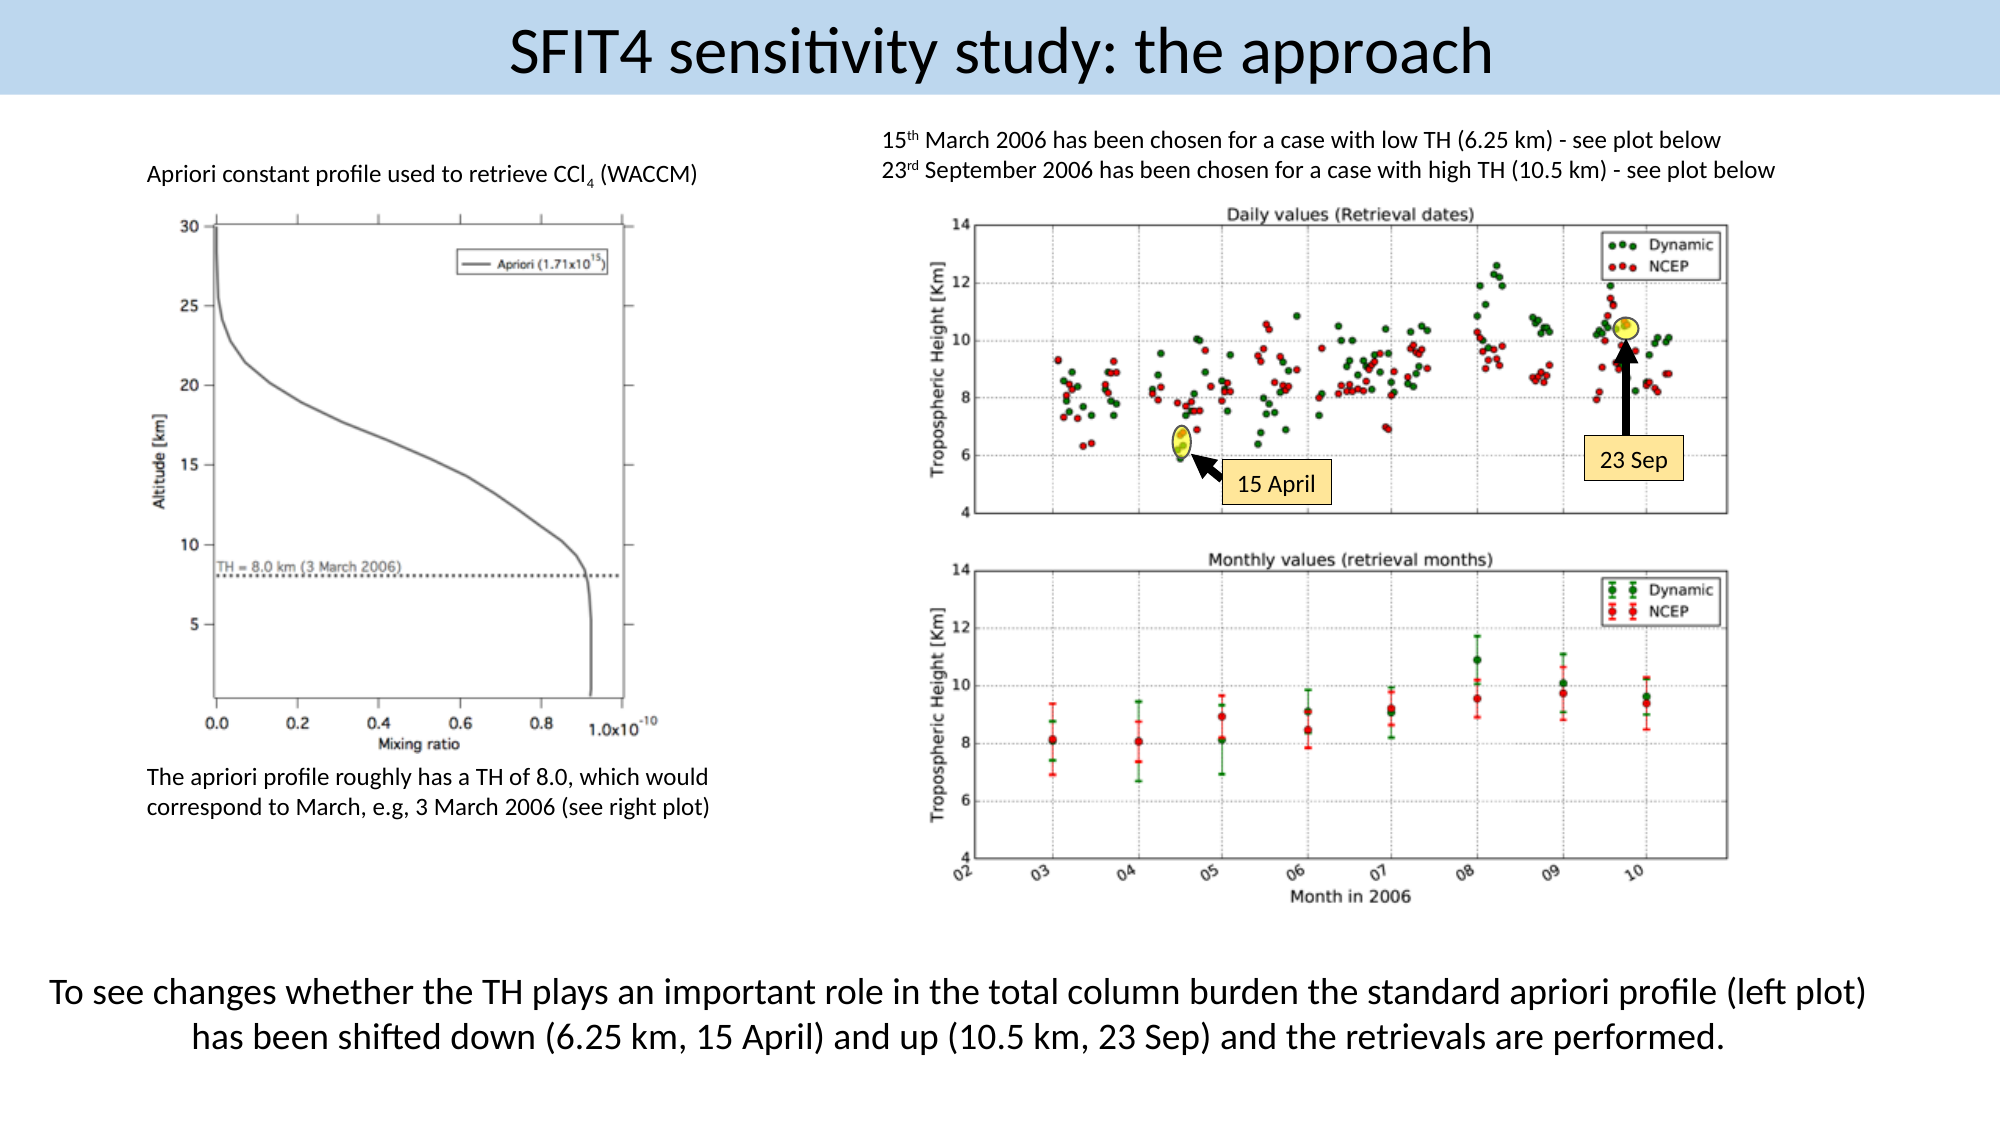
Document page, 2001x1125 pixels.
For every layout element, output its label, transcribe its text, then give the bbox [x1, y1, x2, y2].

text_box 15th March 2006 has been chosen for a case with low TH (6.25 km) - see plot below 23rd September 2006 has been chosen for a case with high TH (10.5 km) - see plot below [866, 115, 1838, 191]
text_box Apriori constant profile used to retrieve CCl4 (WACCM) [132, 149, 753, 199]
picture [148, 208, 660, 754]
text_box To see changes whether the TH plays an important role in the total column burden the standard apriori profile (left plot) has been shifted down (6.25 km, 15 April) and up (10.5 km, 23 Sep) and the retrievals are performed. [34, 959, 1884, 1065]
picture [866, 195, 1773, 951]
text_box The apriori profile roughly has a TH of 8.0, which would correspond to March, e.g, 3 March 2006 (see right plot) [132, 753, 753, 828]
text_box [1190, 453, 1223, 480]
text_box SFIT4 sensitivity study: the approach [0, 0, 2000, 95]
